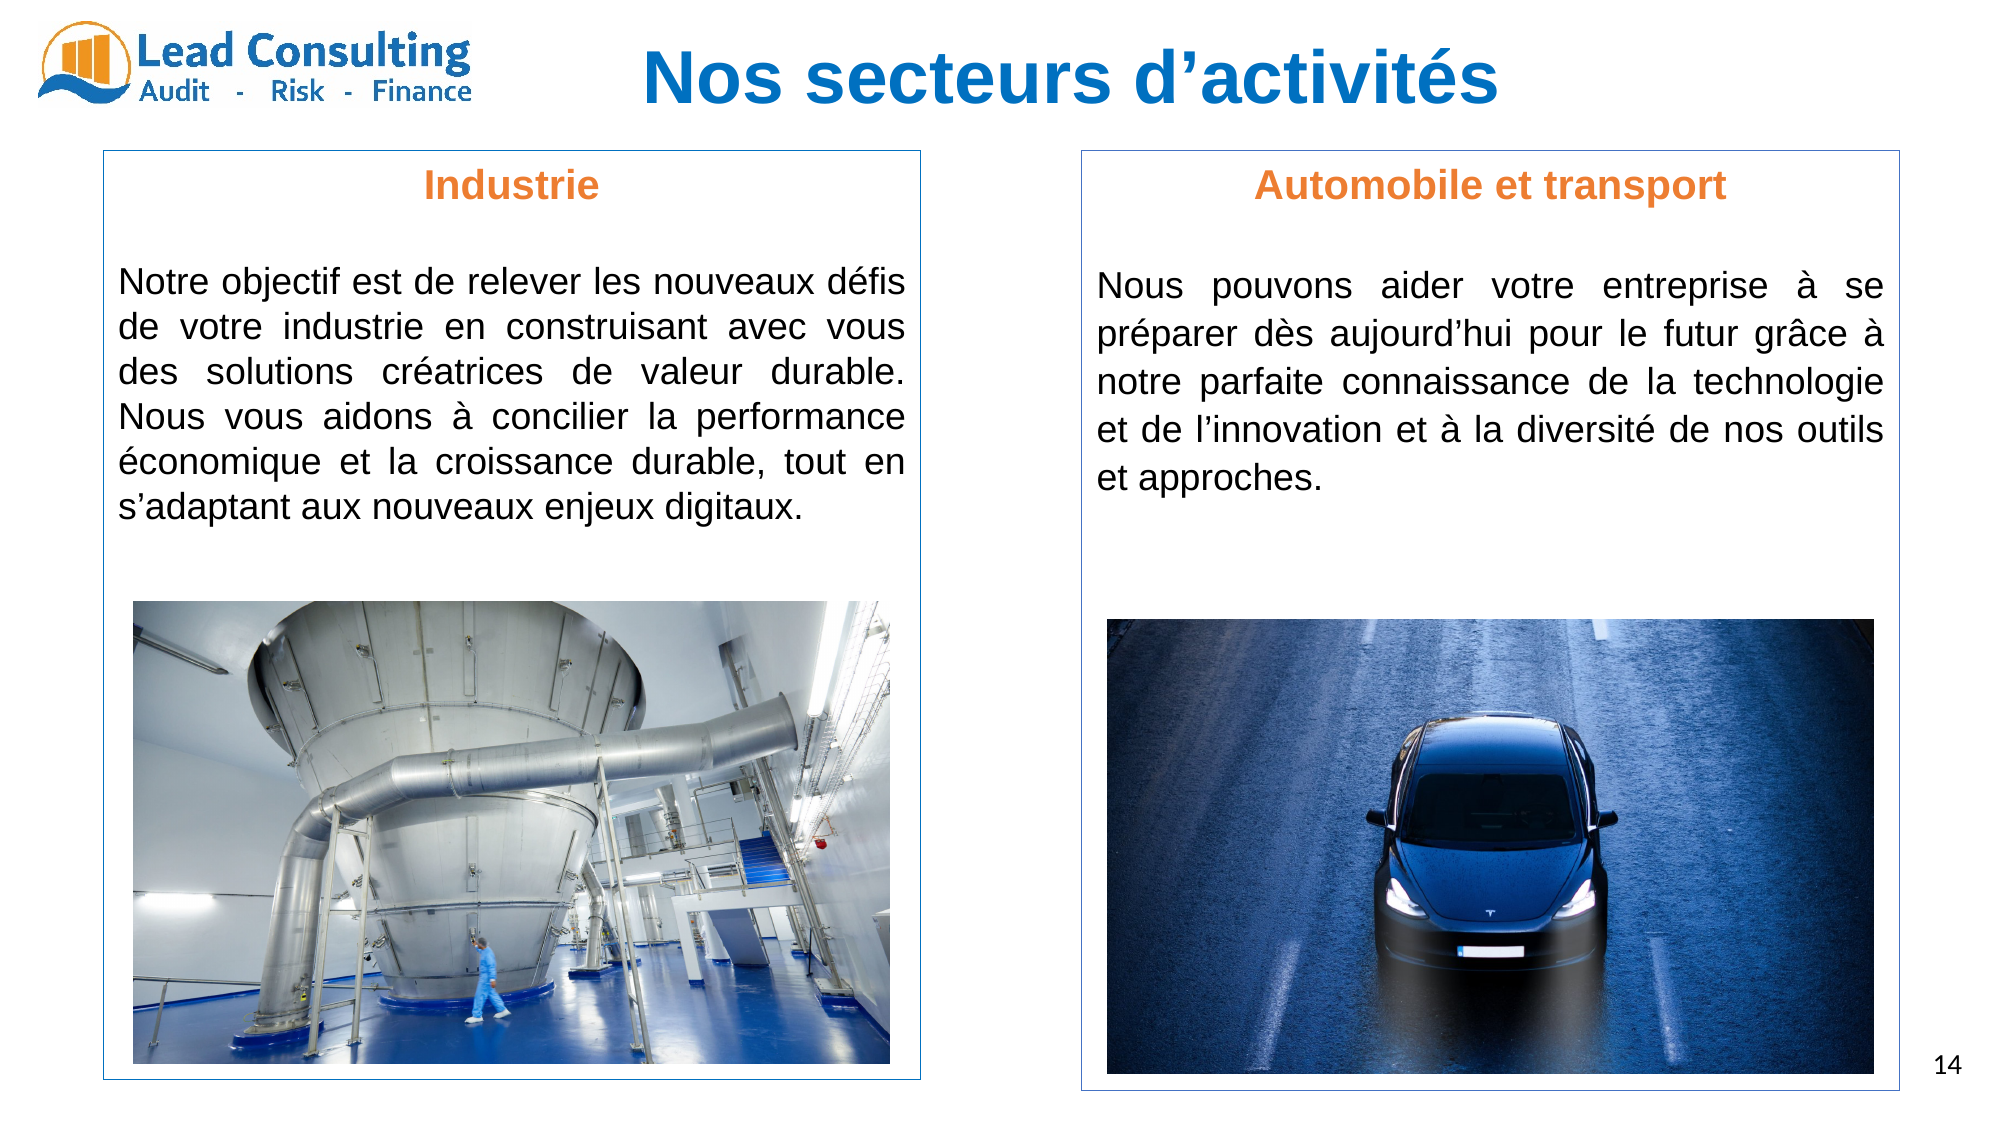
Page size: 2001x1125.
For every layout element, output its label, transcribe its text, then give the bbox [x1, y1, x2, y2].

picture [133, 601, 890, 1064]
text_box Nos secteurs d’activités [618, 21, 1545, 127]
text_box Automobile et transport Nous pouvons aider votre entreprise à se préparer dès aujourd’hui pour le futur grâce à notre parfaite connaissance de la technologie et de l’innovation et à la diversité de nos outils et approches. [1081, 150, 1900, 1091]
picture [1107, 619, 1874, 1074]
text_box Industrie Notre objectif est de relever les nouveaux défis de votre industrie en construisant avec vous des solutions créatrices de valeur durable. Nous vous aidons à concilier la performance économique et la croissance durable, tout en s’adaptant aux nouveaux enjeux digitaux. [103, 150, 921, 1080]
slide_number 14 [1526, 1033, 1977, 1094]
picture [38, 21, 472, 108]
